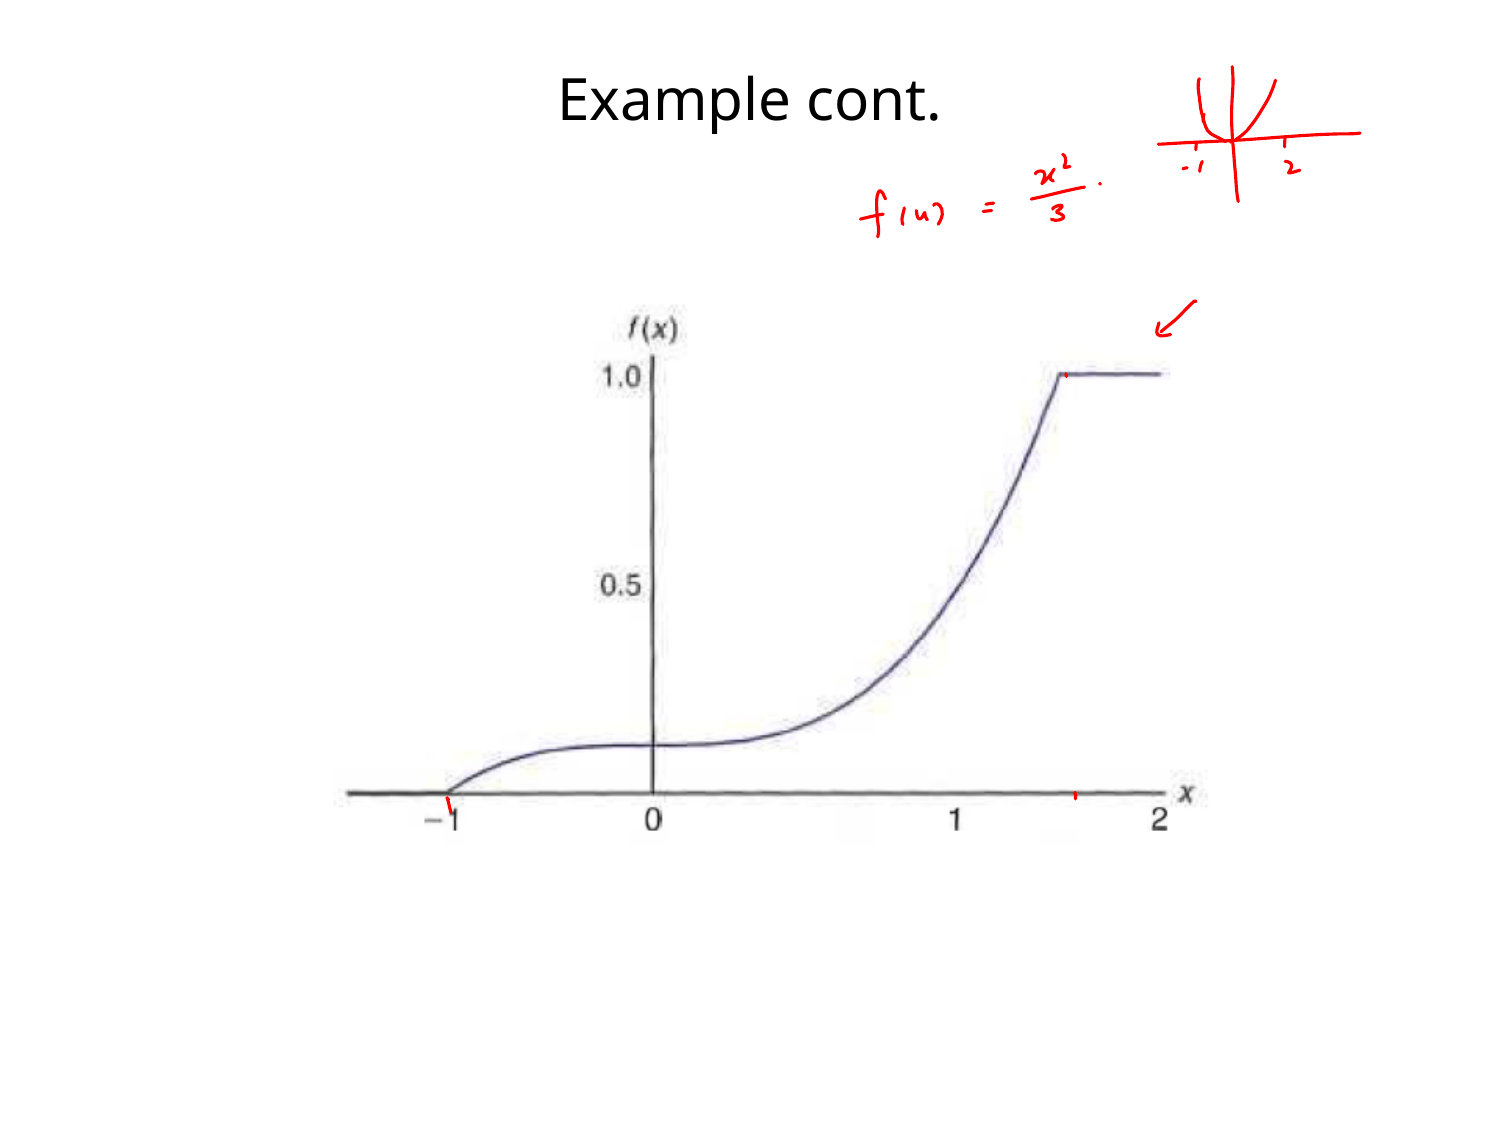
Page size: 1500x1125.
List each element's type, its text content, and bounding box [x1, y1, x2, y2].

picture [284, 280, 1216, 845]
title Example cont. [75, 45, 1425, 150]
